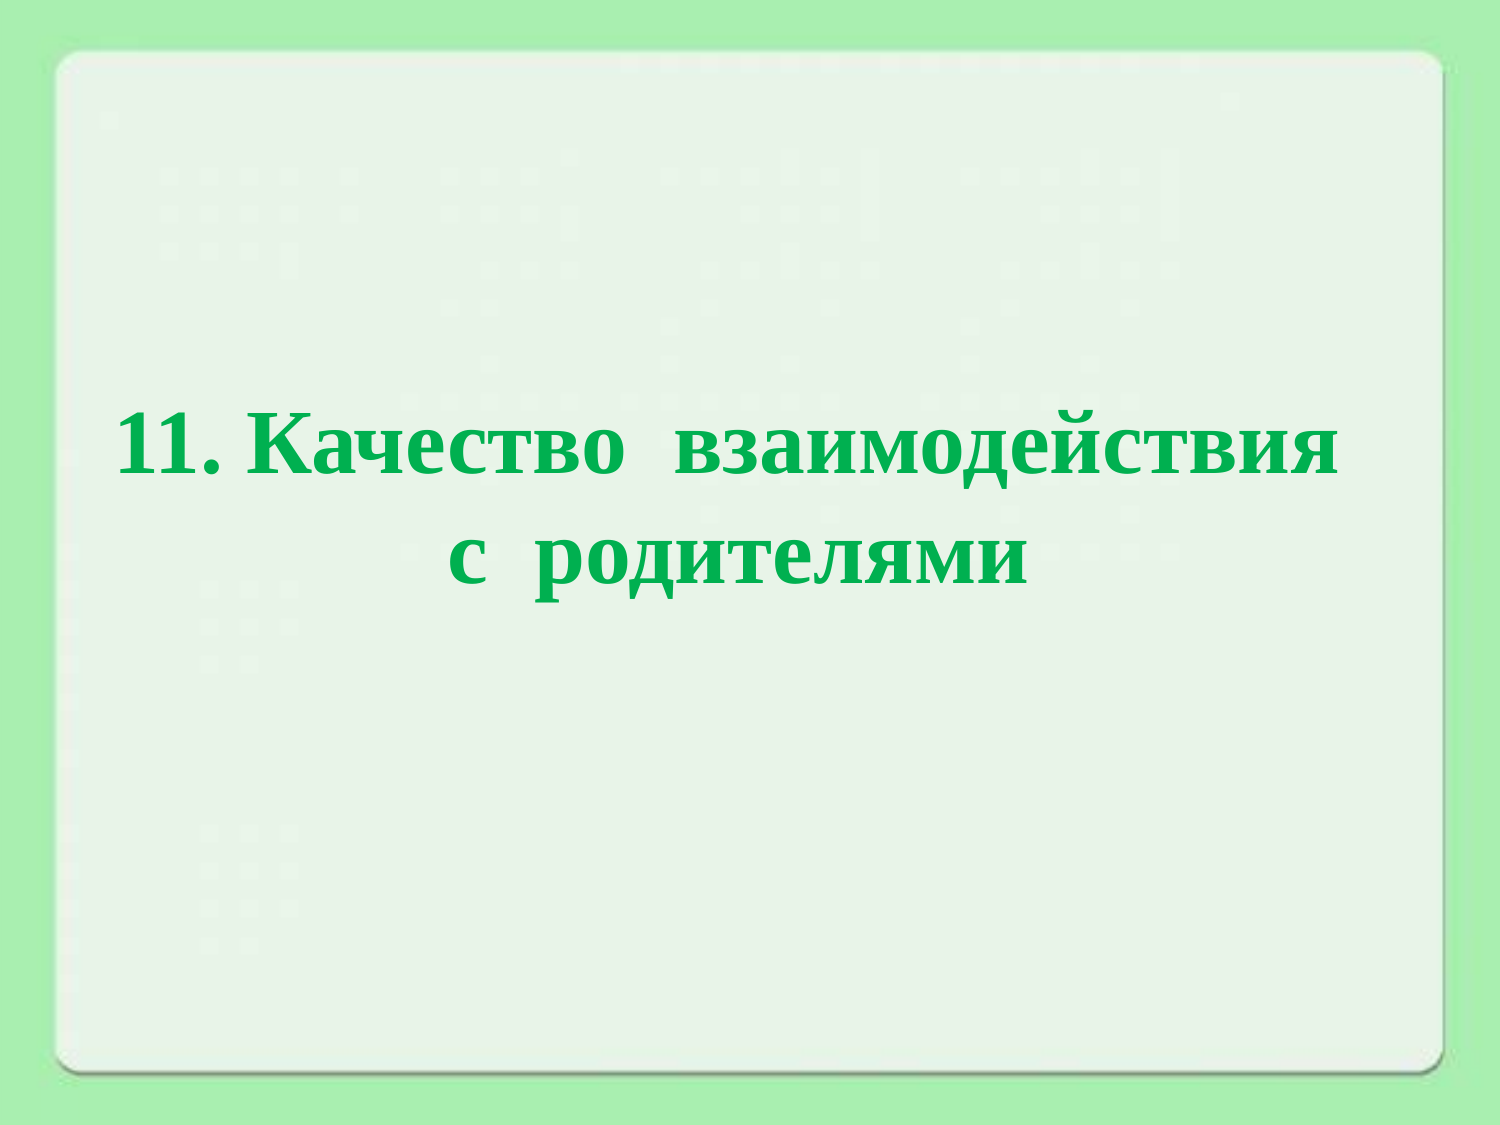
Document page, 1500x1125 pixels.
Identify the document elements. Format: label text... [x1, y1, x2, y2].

picture [0, 0, 1500, 1125]
title 11. Качество взаимодействия с родителями [53, 290, 1425, 693]
